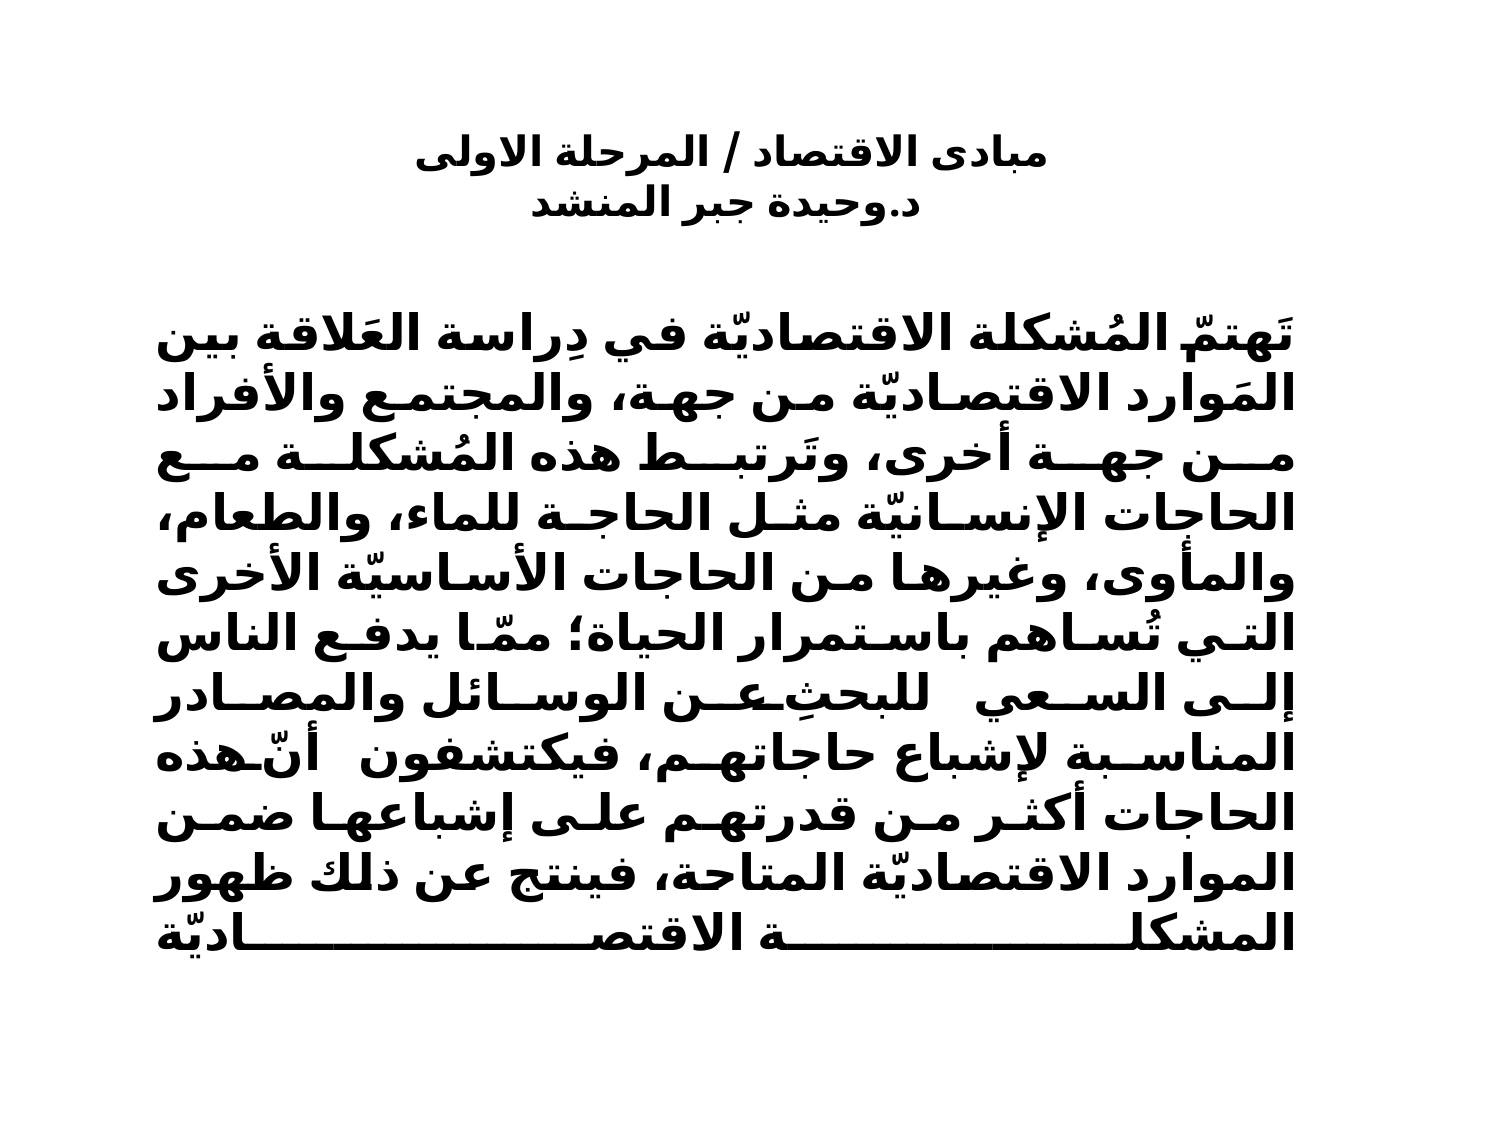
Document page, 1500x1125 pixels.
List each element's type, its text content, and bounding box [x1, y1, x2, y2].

text_box مبادى الاقتصاد / المرحلة الاولى د.وحيدة جبر المنشد [222, 117, 1231, 232]
text_box تَهتمّ المُشكلة الاقتصاديّة في دِراسة العَلاقة بين المَوارد الاقتصاديّة من جهة، والمجتمع والأفراد من جهة أخرى، وتَرتبط هذه المُشكلة مع الحاجات الإنسانيّة مثل الحاجة للماء، والطعام، والمأوى، وغيرها من الحاجات الأساسيّة الأخرى التي تُساهم باستمرار الحياة؛ ممّا يدفع الناس إلى السعي للبحثِ عن الوسائل والمصادر المناسبة لإشباع حاجاتهم، فيكتشفون أنّ هذه الحاجات أكثر من قدرتهم على إشباعها ضمن الموارد الاقتصاديّة المتاحة، فينتج عن ذلك ظهور المشكلة الاقتصاديّة [140, 292, 1313, 1058]
